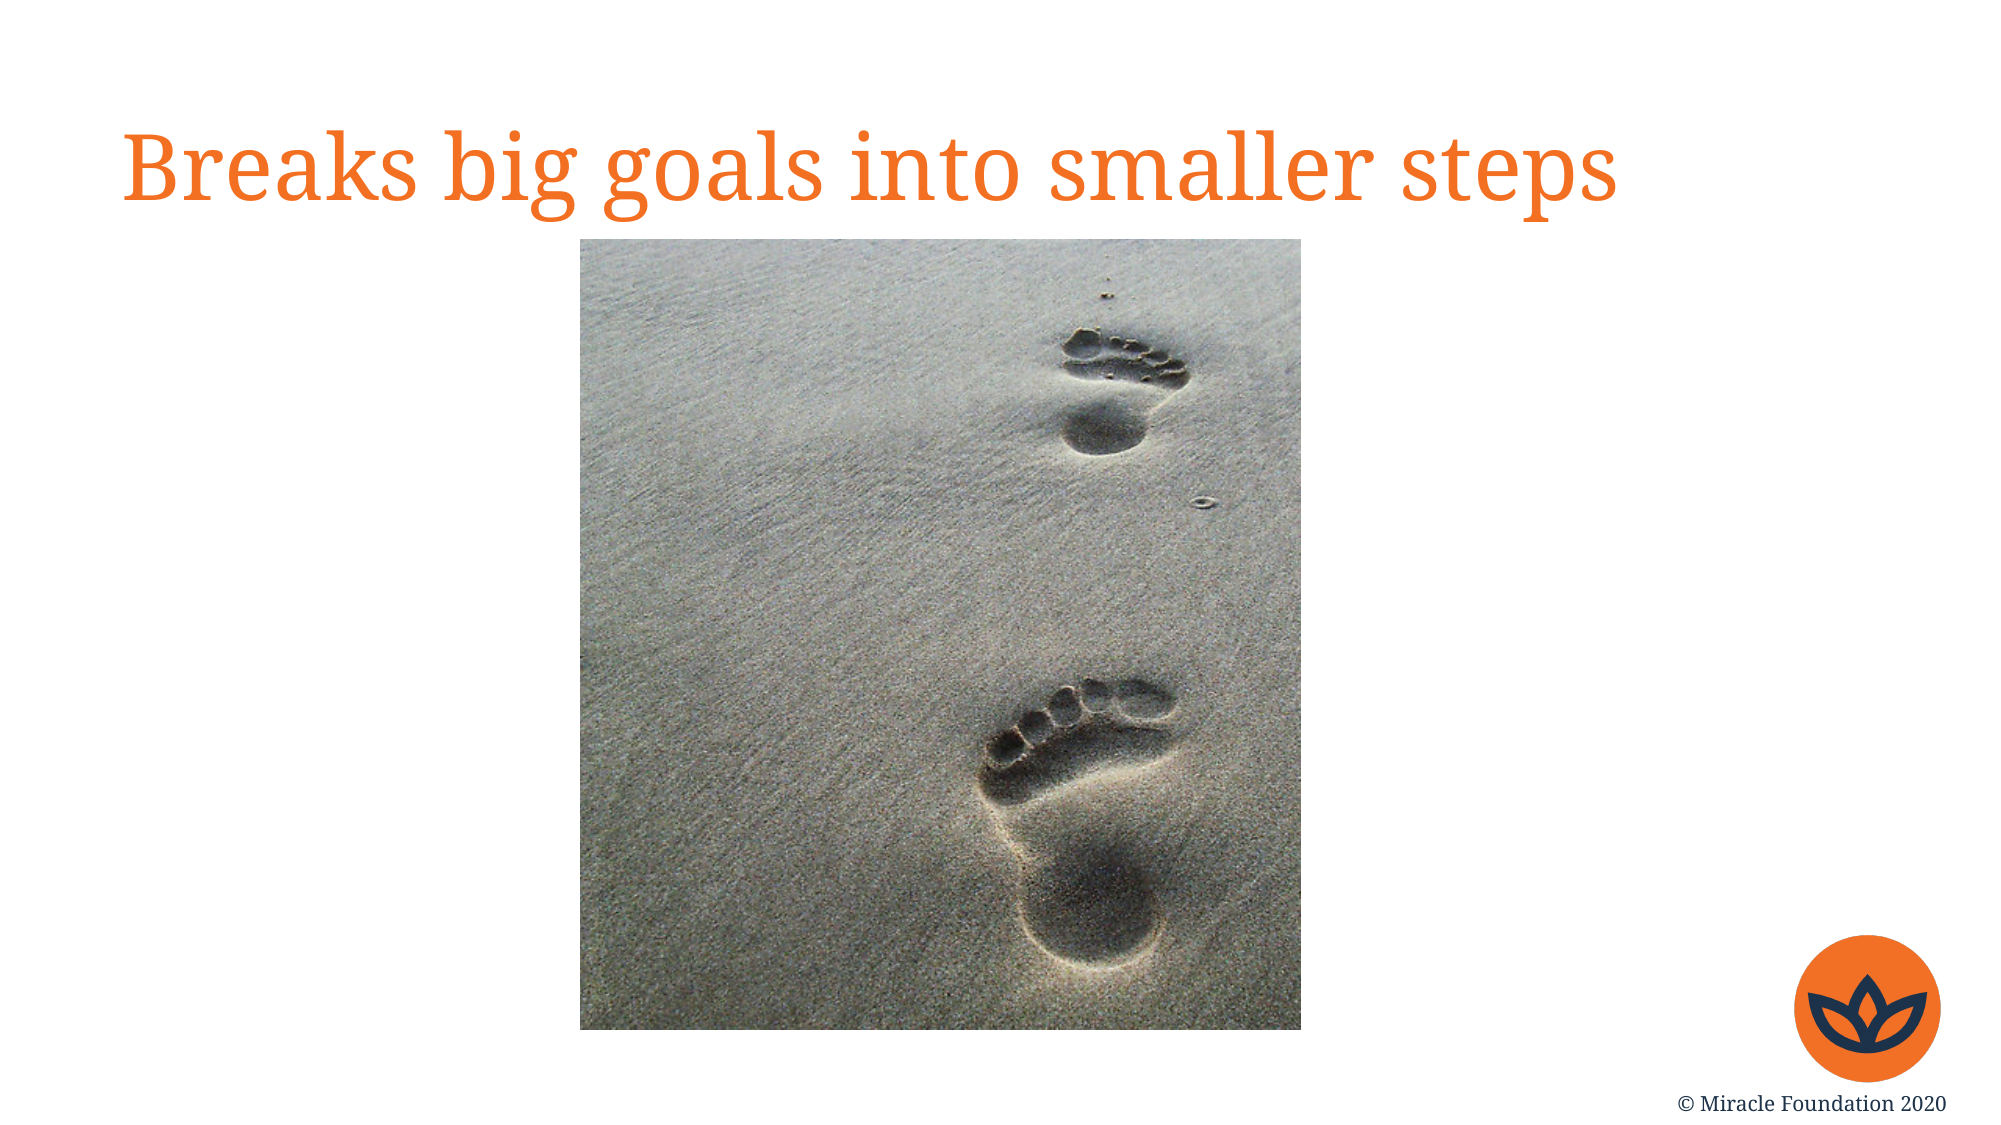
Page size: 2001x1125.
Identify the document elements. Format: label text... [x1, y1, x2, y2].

text_box © Miracle Foundation 2020 [1662, 1083, 1972, 1124]
title Breaks big goals into smaller steps [106, 61, 1832, 280]
picture [1774, 918, 1955, 1083]
picture [580, 239, 1302, 1030]
